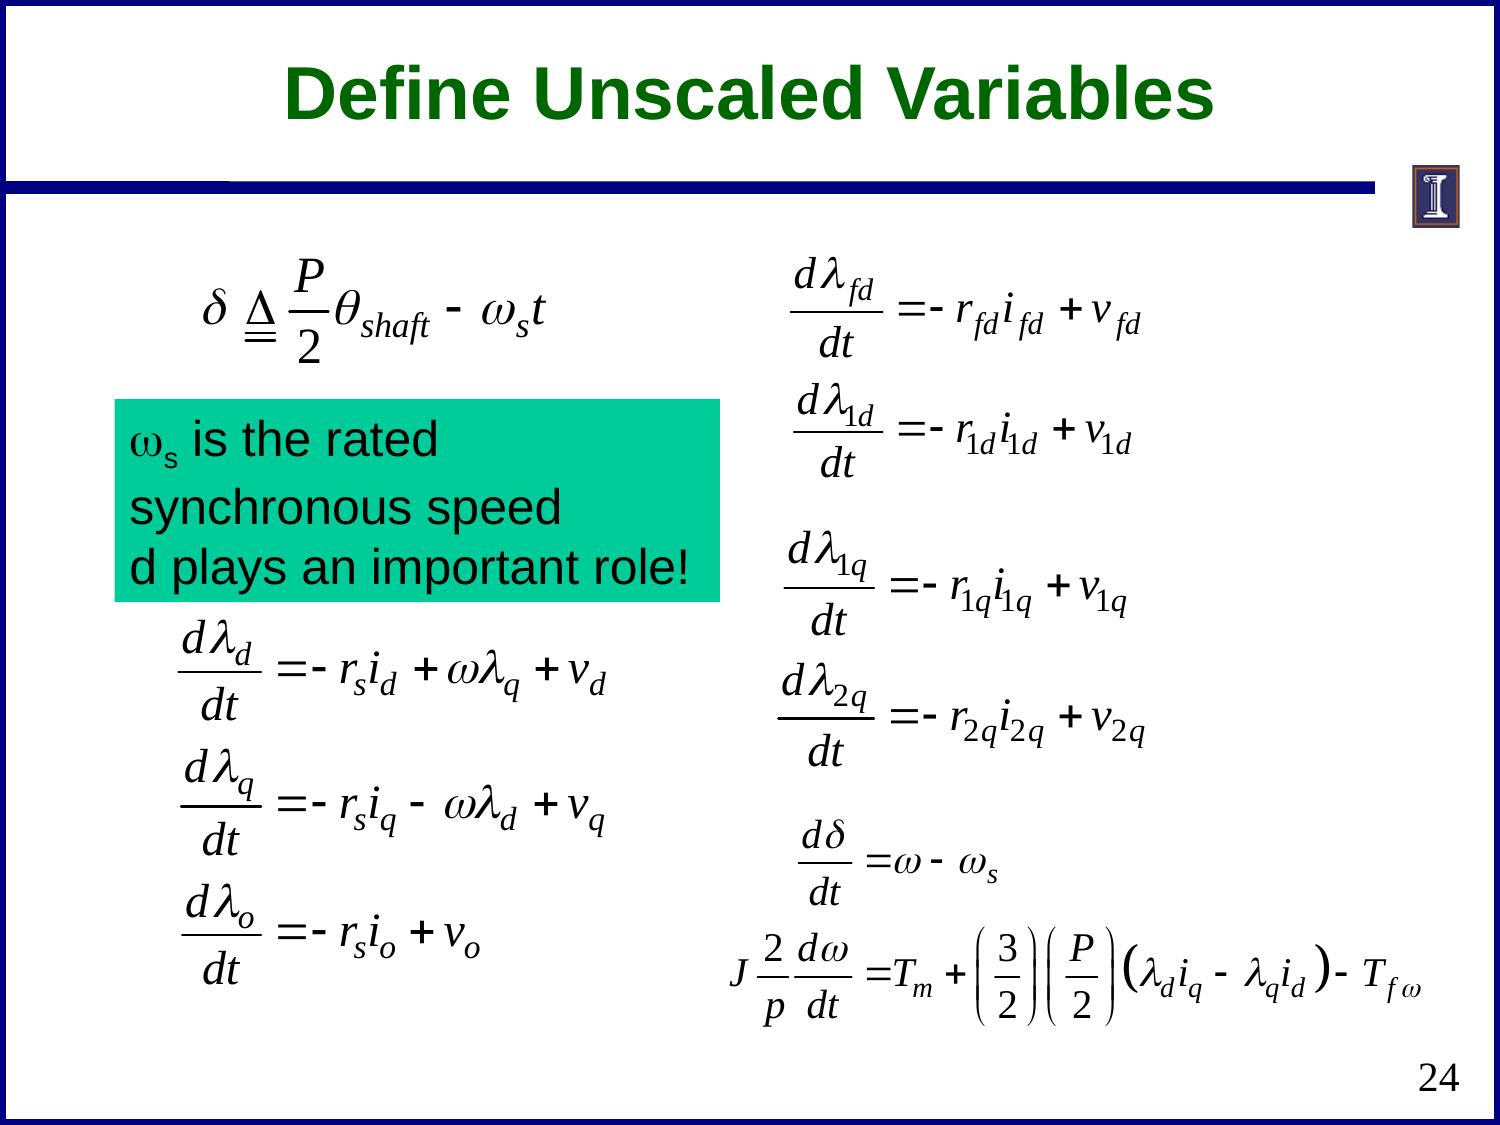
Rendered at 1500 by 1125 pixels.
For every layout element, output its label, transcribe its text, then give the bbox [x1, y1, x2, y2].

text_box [174, 612, 613, 1051]
slide_number 24 [1162, 1037, 1476, 1113]
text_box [199, 249, 551, 369]
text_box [724, 812, 1426, 1032]
text_box Define Unscaled Variables [112, 37, 1388, 163]
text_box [787, 249, 1148, 484]
text_box ws is the rated synchronous speed d plays an important role! [114, 399, 720, 603]
picture [1412, 165, 1460, 228]
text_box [774, 524, 1151, 771]
